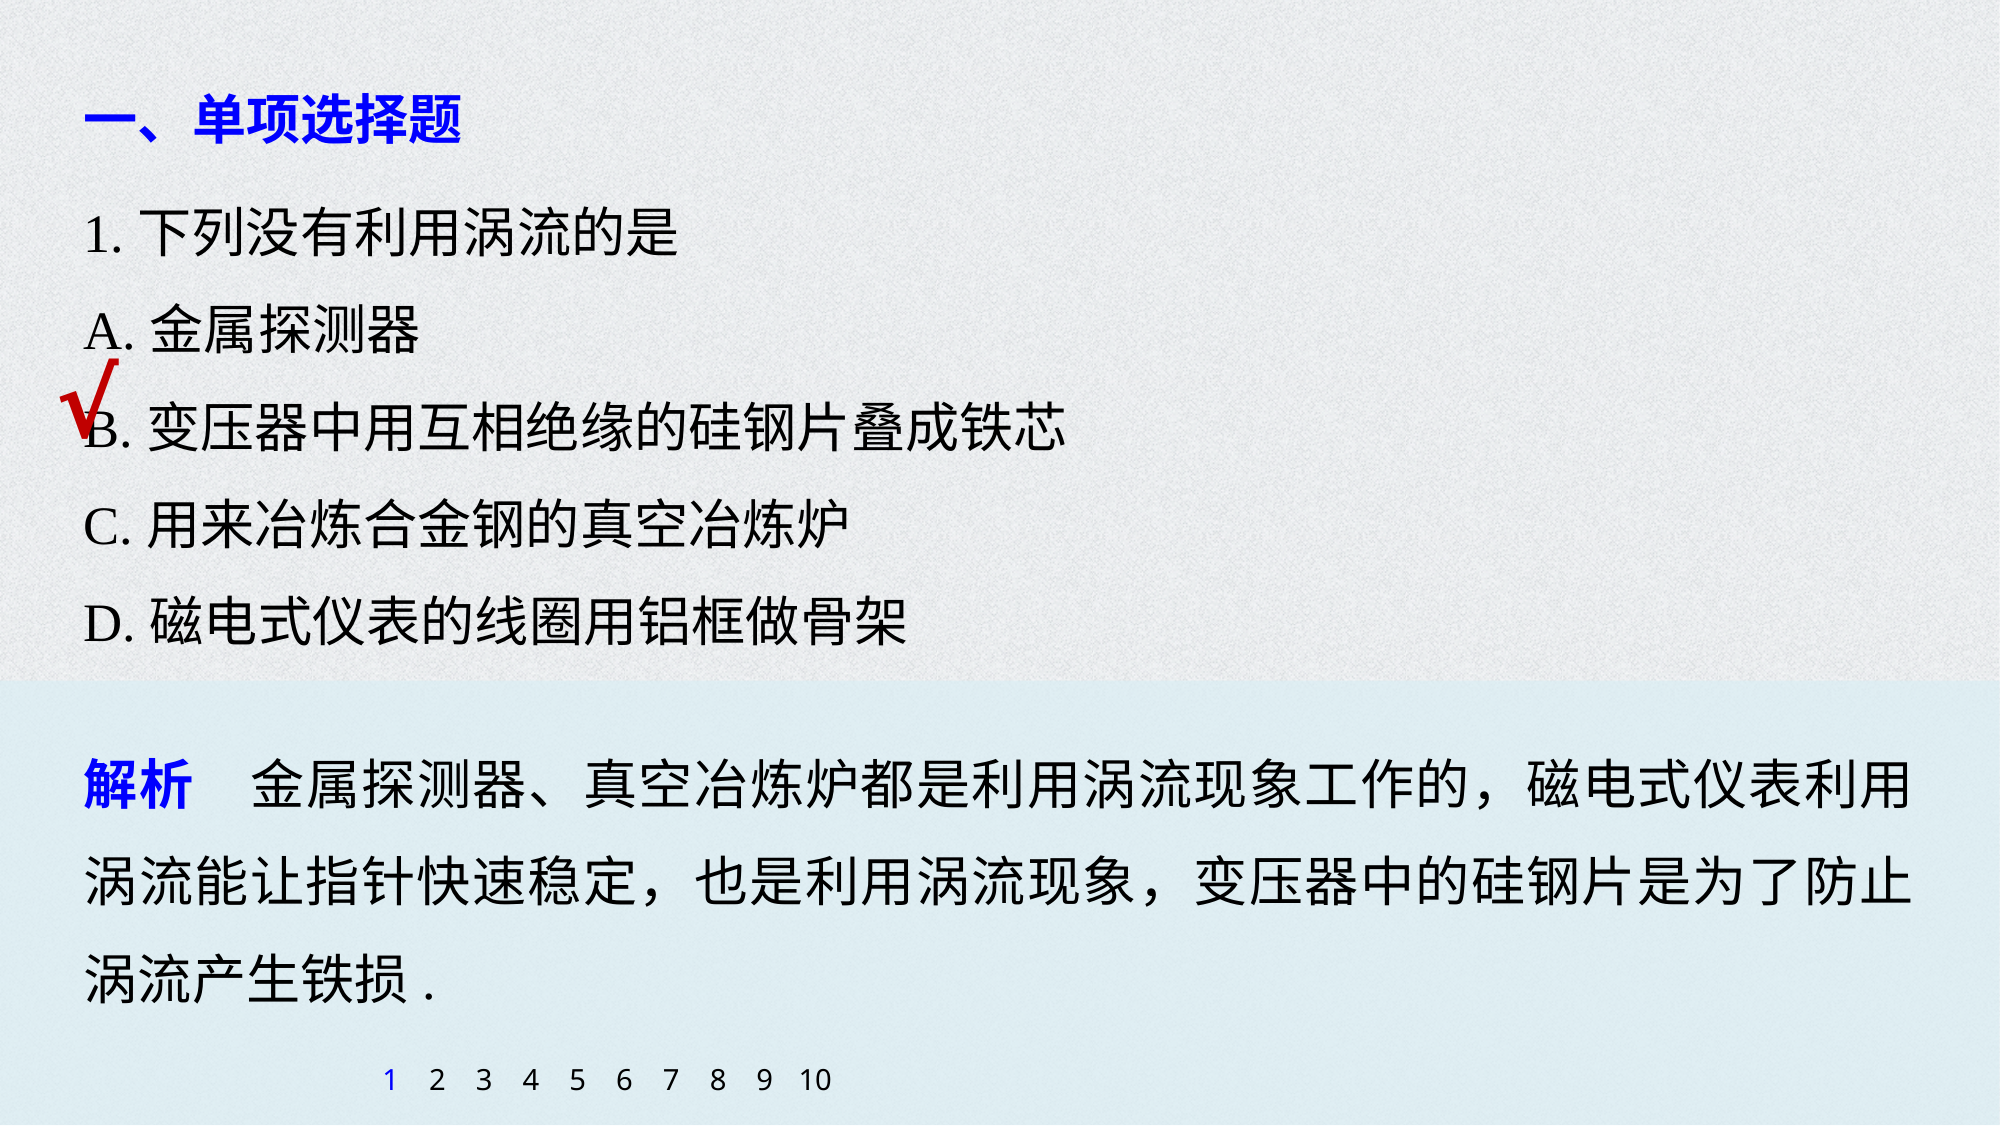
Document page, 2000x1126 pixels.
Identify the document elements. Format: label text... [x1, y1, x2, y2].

text_box 5 [557, 1052, 598, 1106]
text_box 8 [698, 1052, 739, 1106]
picture [0, 0, 2000, 680]
text_box 1 [370, 1052, 411, 1106]
text_box 10 [791, 1052, 840, 1106]
text_box 1.下列没有利用涡流的是 A.金属探测器 B.变压器中用互相绝缘的硅钢片叠成铁芯 C.用来冶炼合金钢的真空冶炼炉 D.磁电式仪表的线圈用铝框做骨架 [63, 155, 1936, 663]
text_box 一、单项选择题 [63, 42, 1936, 155]
text_box 3 [464, 1052, 505, 1106]
text_box 2 [417, 1052, 458, 1106]
text_box 解析 金属探测器、真空冶炼炉都是利用涡流现象工作的，磁电式仪表利用涡流能让指针快速稳定，也是利用涡流现象，变压器中的硅钢片是为了防止涡流产生铁损. [63, 707, 1936, 1020]
text_box 4 [510, 1052, 552, 1106]
text_box √ [41, 336, 150, 465]
text_box 9 [744, 1052, 785, 1106]
text_box 7 [651, 1052, 692, 1106]
text_box 6 [604, 1052, 645, 1106]
